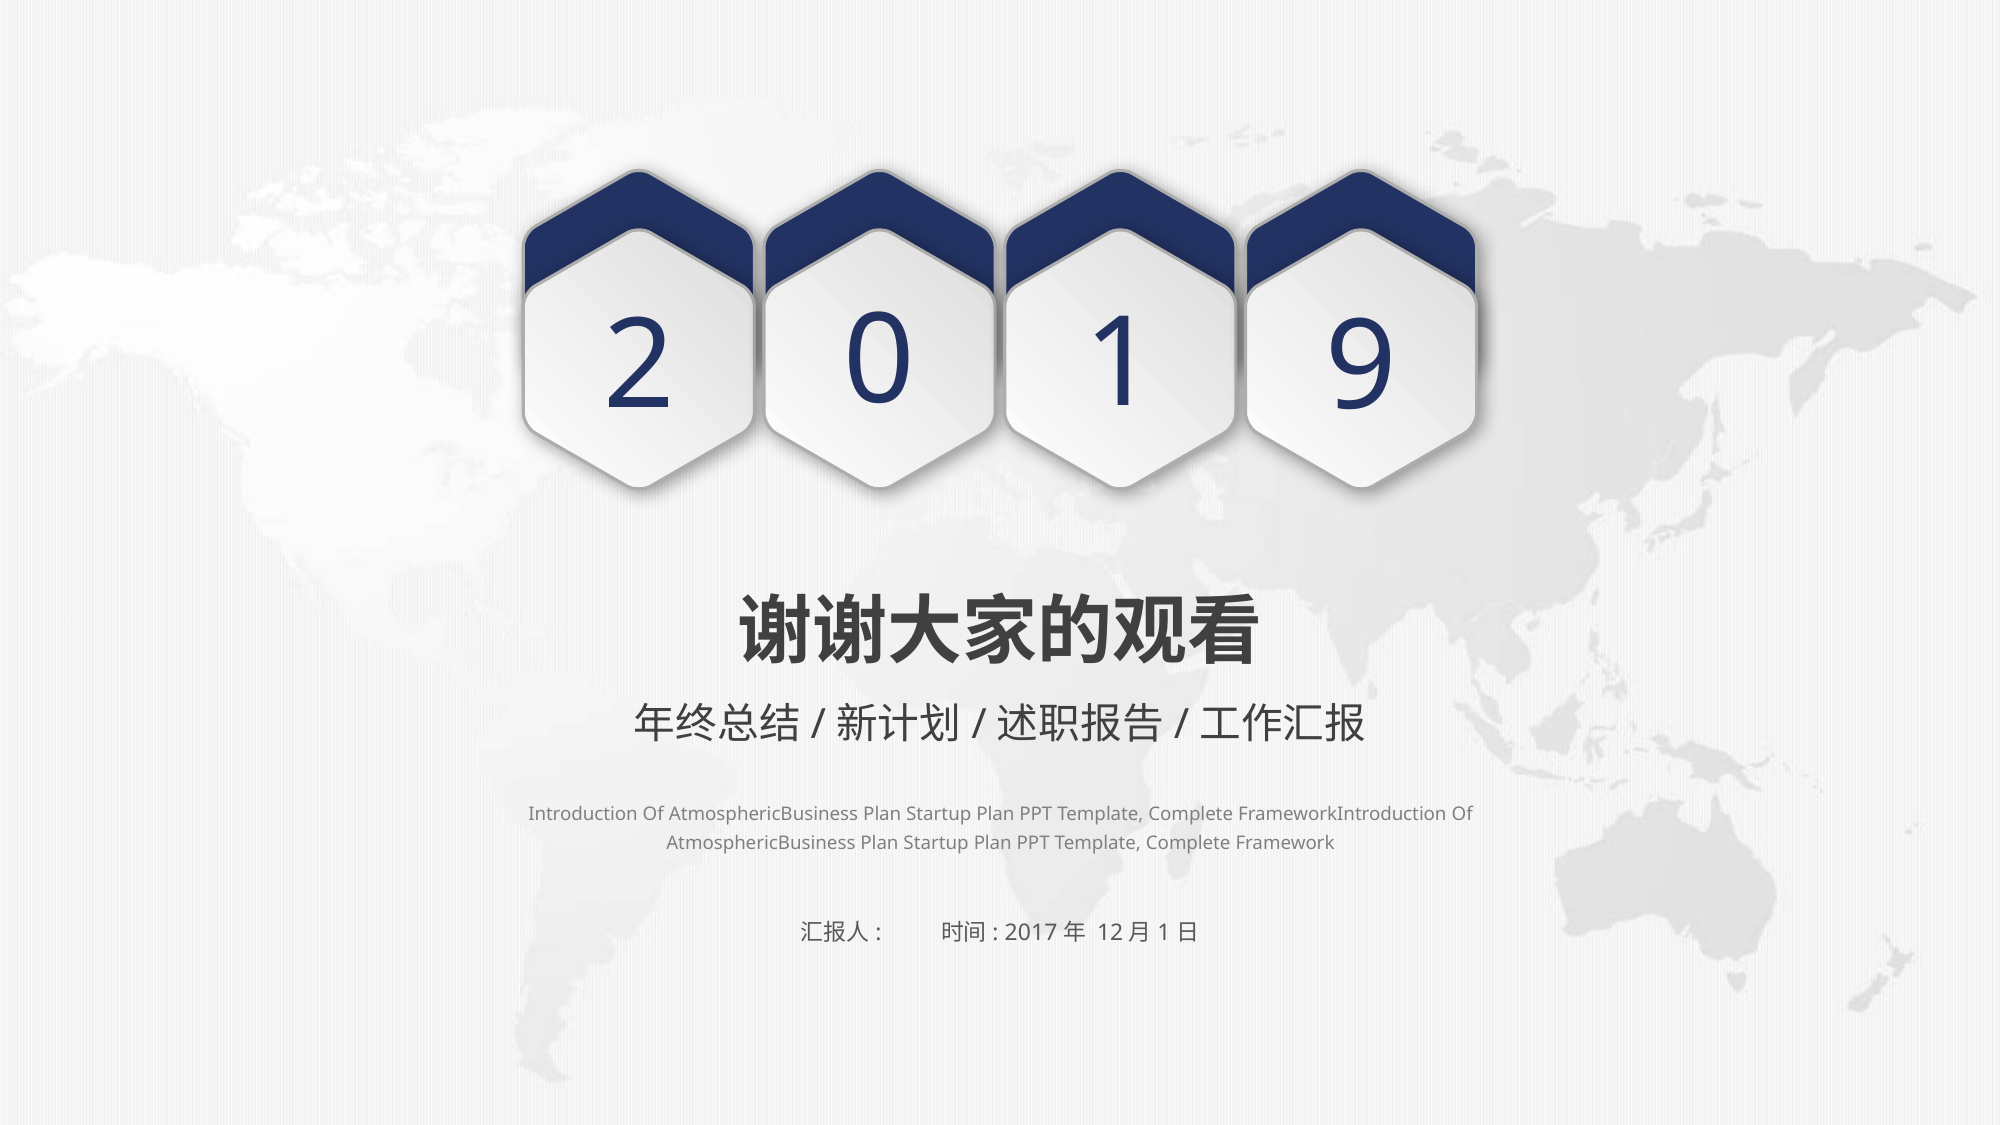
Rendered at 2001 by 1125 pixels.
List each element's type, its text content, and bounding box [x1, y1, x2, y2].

text_box [523, 229, 755, 489]
text_box 年终总结/新计划/述职报告/工作汇报 [618, 689, 1382, 755]
text_box 汇报人: 时间: 2017年 12月1日 [786, 910, 1214, 953]
text_box 9 [1310, 276, 1412, 442]
text_box 谢谢大家的观看 [722, 575, 1278, 681]
text_box [1004, 229, 1236, 489]
text_box [763, 170, 996, 288]
text_box [1245, 170, 1477, 287]
text_box [523, 170, 755, 287]
picture [0, 0, 2000, 1125]
text_box 2 [588, 275, 690, 440]
text_box 0 [829, 270, 931, 436]
text_box [763, 229, 996, 489]
text_box [1004, 170, 1236, 288]
text_box 1 [1069, 273, 1171, 438]
text_box [1245, 229, 1477, 489]
text_box Introduction Of AtmosphericBusiness Plan Startup Plan PPT Template, Complete FrameworkIntroduction Of AtmosphericBusiness Plan Startup Plan PPT Template, Complete Framework [501, 767, 1499, 882]
